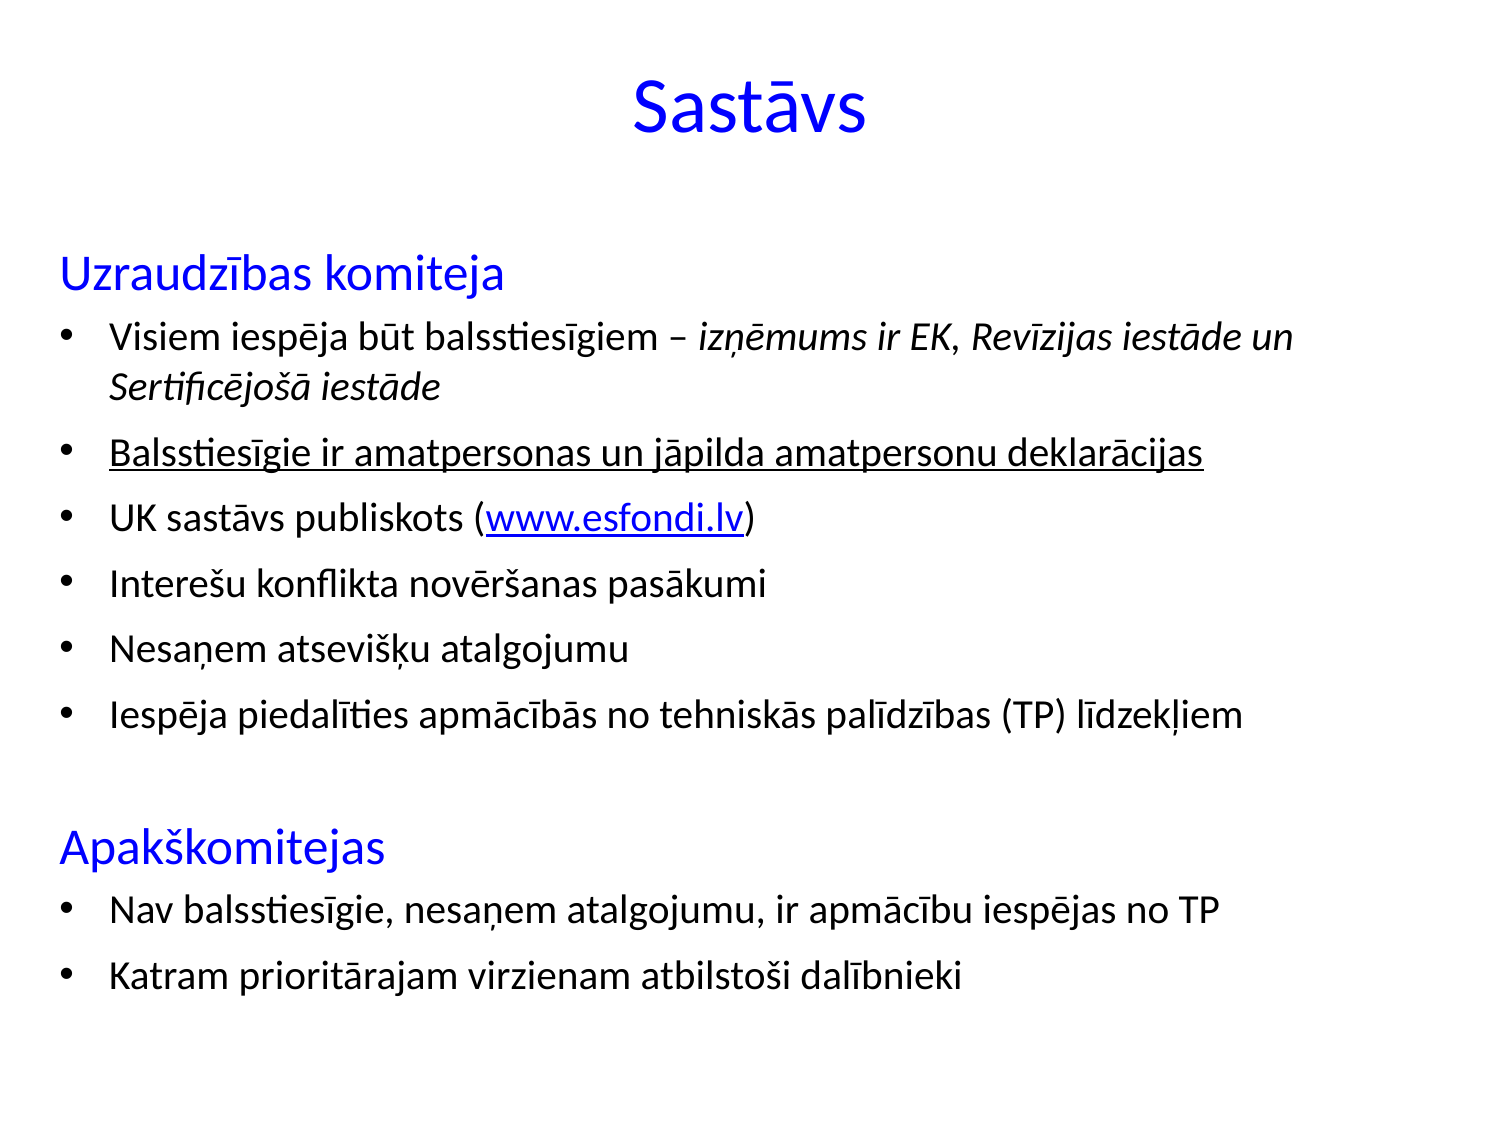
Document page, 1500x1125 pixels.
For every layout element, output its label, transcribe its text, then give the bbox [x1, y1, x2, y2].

title Sastāvs [75, 45, 1425, 157]
list Uzraudzības komiteja Visiem iespēja būt balsstiesīgiem – izņēmums ir EK, Revīzijas iestāde un Sertificējošā iestāde Balsstiesīgie ir amatpersonas un jāpilda amatpersonu deklarācijas UK sastāvs publiskots (www.esfondi.lv) Interešu konflikta novēršanas pasākumi Nesaņem atsevišķu atalgojumu Iespēja piedalīties apmācībās no tehniskās palīdzības (TP) līdzekļiem Apakškomitejas Nav balsstiesīgie, nesaņem atalgojumu, ir apmācību iespējas no TP Katram prioritārajam virzienam atbilstoši dalībnieki [44, 231, 1470, 1011]
